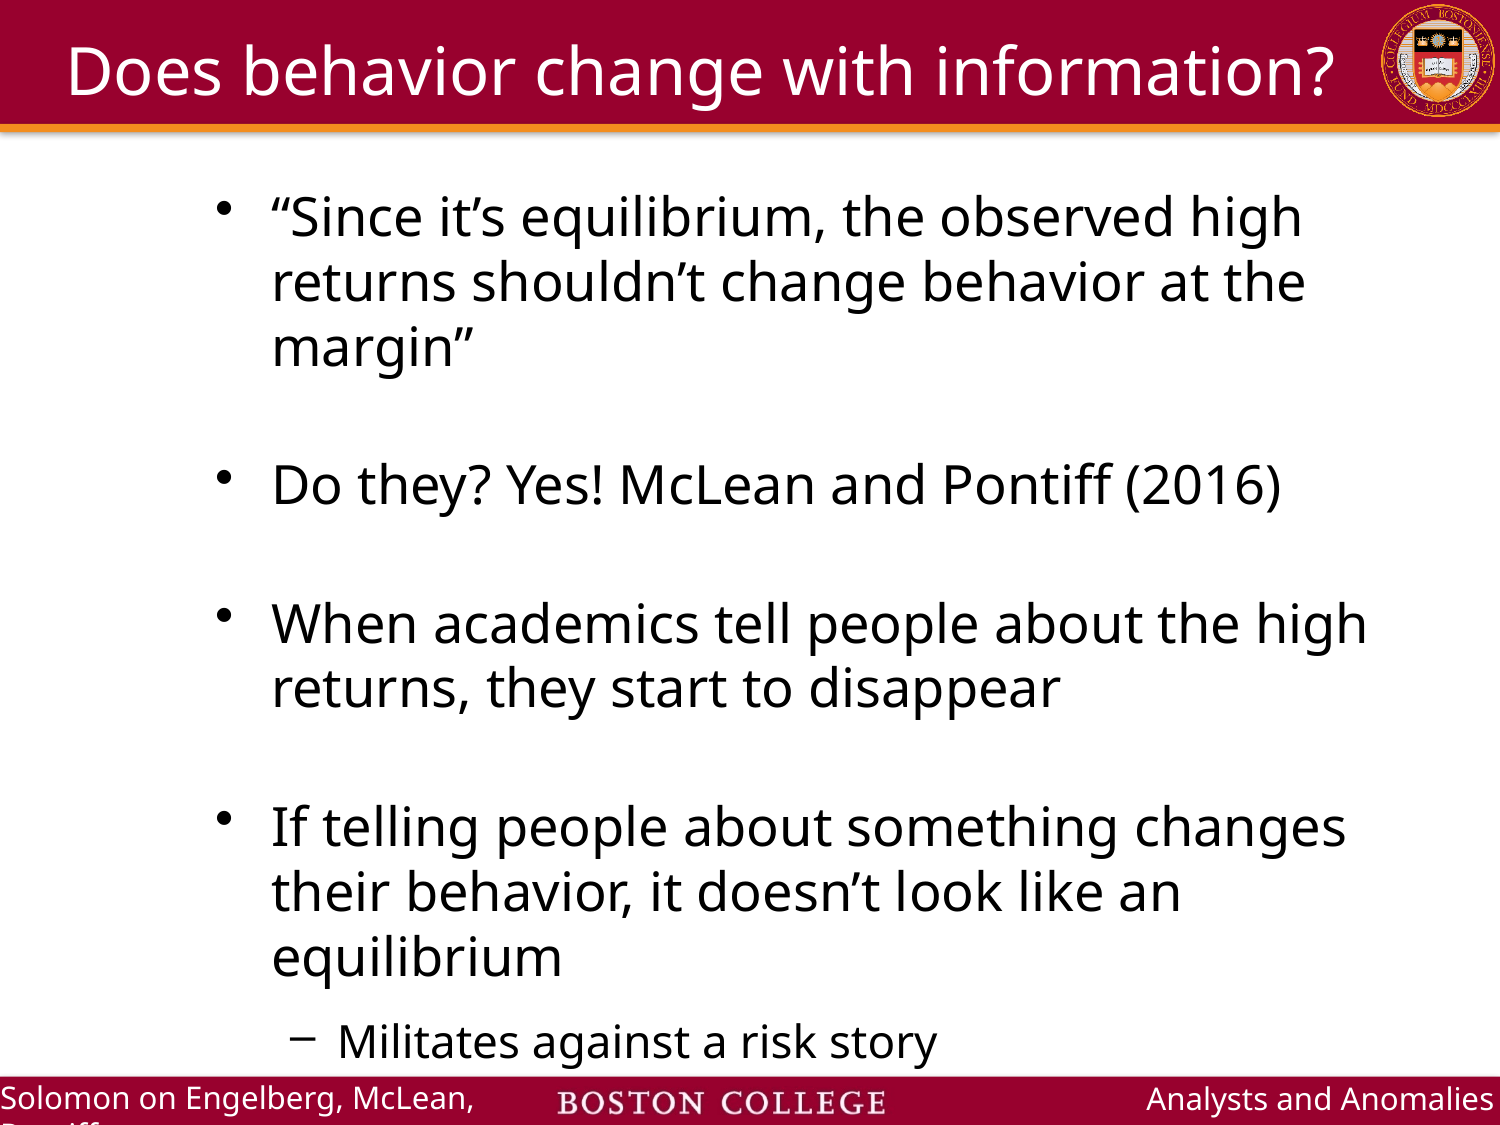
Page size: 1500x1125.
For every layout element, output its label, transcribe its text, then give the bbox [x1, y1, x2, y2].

title Does behavior change with information? [49, 24, 1401, 113]
picture [1381, 4, 1495, 117]
picture [553, 1086, 897, 1115]
list “Since it’s equilibrium, the observed high returns shouldn’t change behavior at the margin” Do they? Yes! McLean and Pontiff (2016) When academics tell people about the high returns, they start to disappear If telling people about something changes their behavior, it doesn’t look like an equilibrium Militates against a risk story [199, 174, 1401, 1001]
